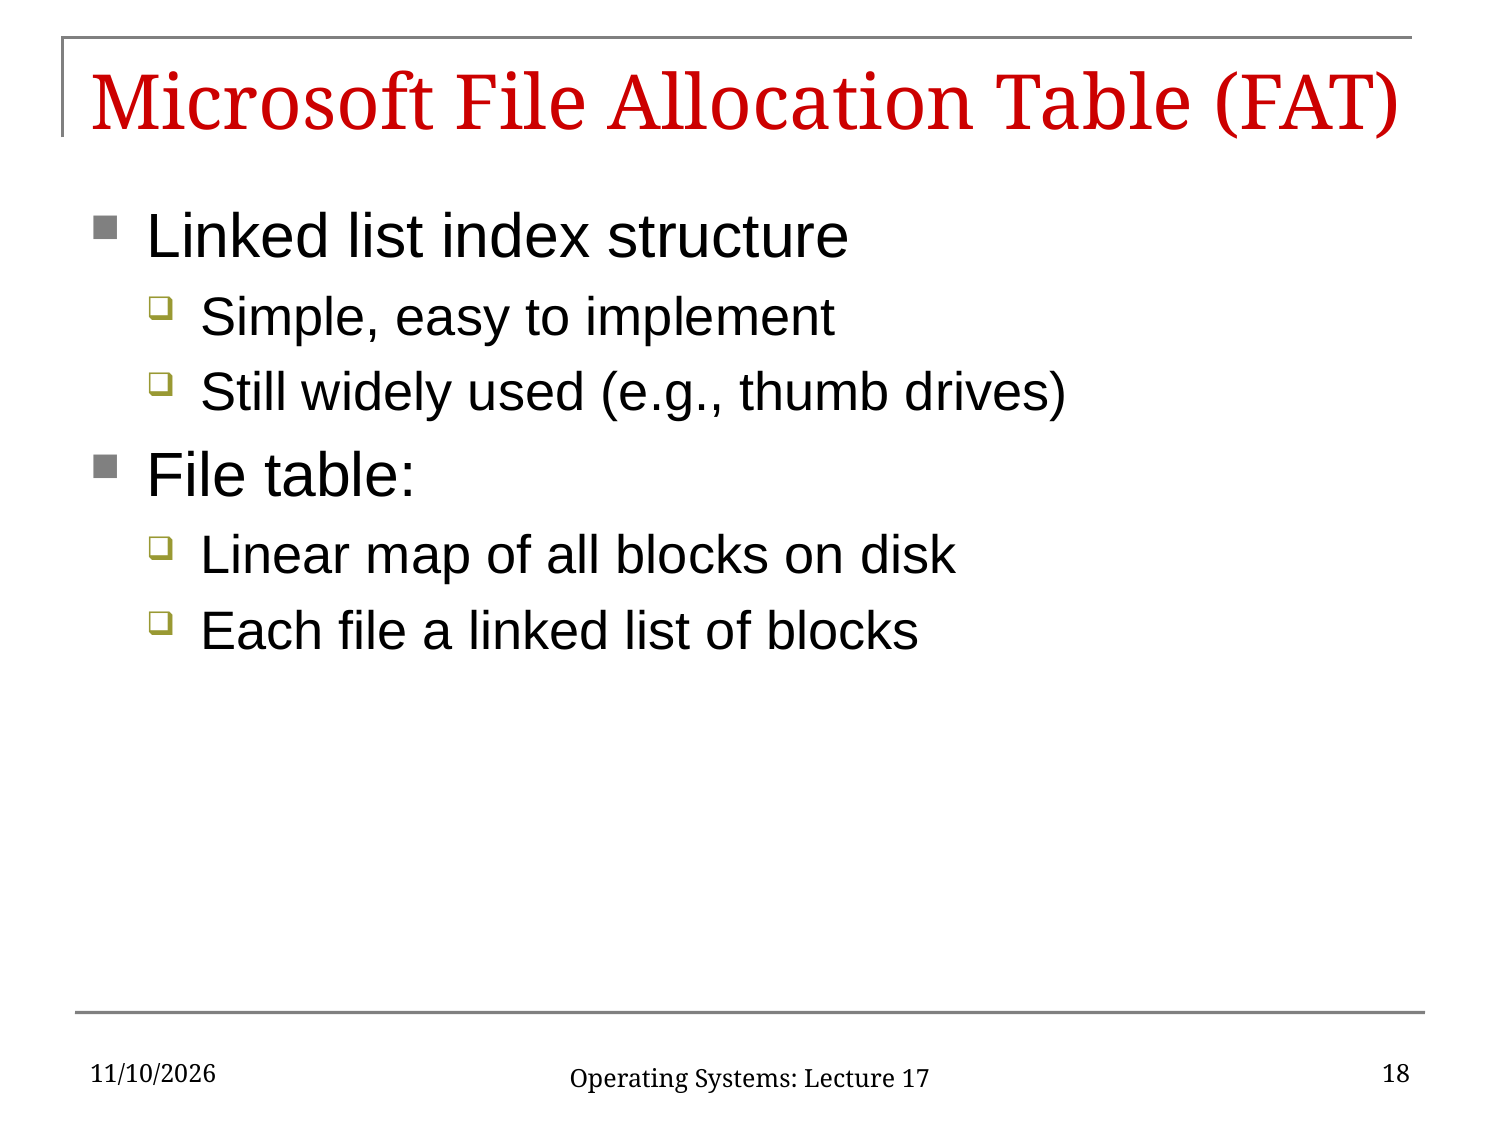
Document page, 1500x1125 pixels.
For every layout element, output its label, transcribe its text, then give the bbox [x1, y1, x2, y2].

list Linked list index structure Simple, easy to implement Still widely used (e.g., thumb drives) File table: Linear map of all blocks on disk Each file a linked list of blocks [75, 187, 1425, 1006]
footer Operating Systems: Lecture 17 [512, 1024, 988, 1101]
title Microsoft File Allocation Table (FAT) [75, 45, 1425, 163]
slide_number 18 [1074, 1023, 1426, 1100]
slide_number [74, 1023, 426, 1100]
